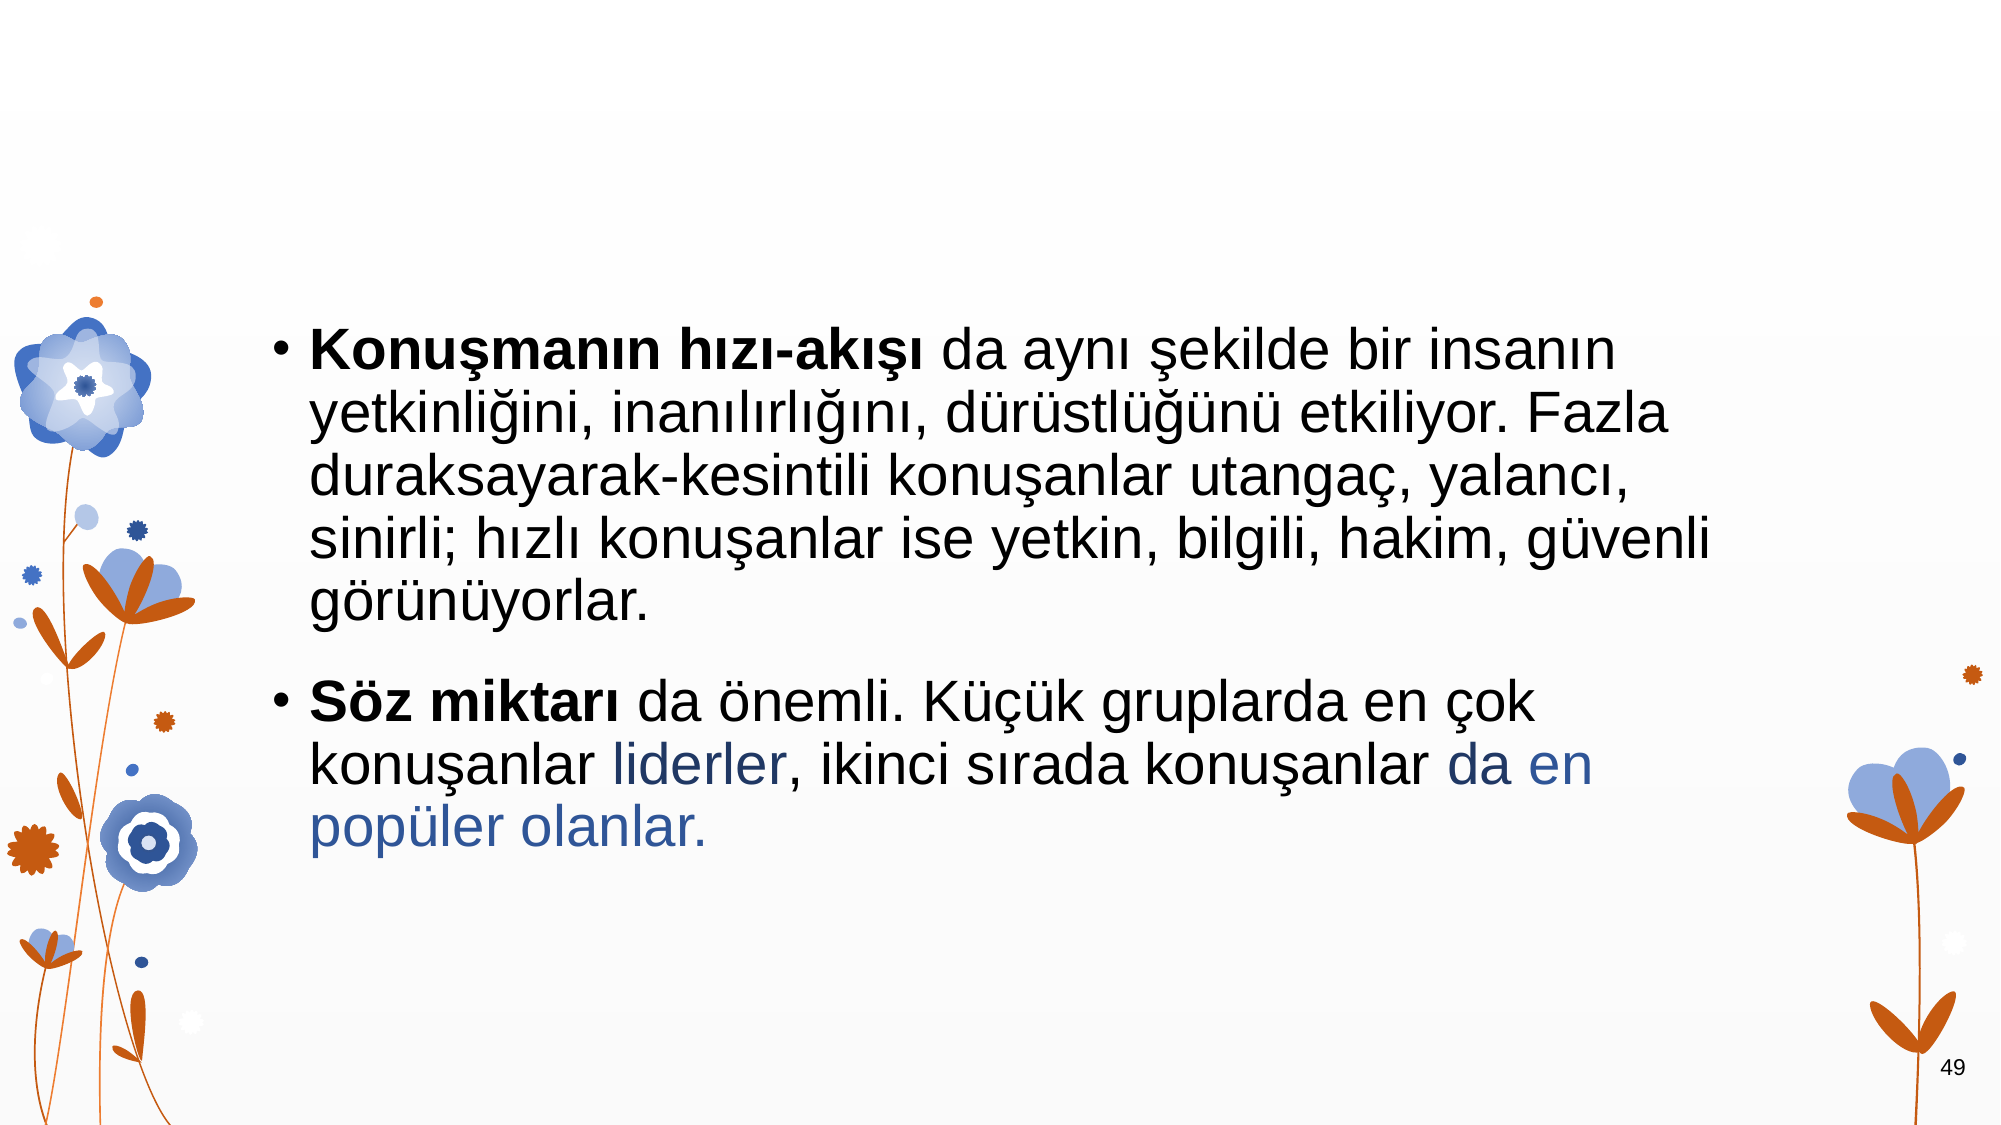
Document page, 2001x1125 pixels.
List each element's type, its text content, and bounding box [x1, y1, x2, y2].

slide_number 49 [1925, 1050, 1995, 1084]
list Konuşmanın hızı-akışı da aynı şekilde bir insanın yetkinliğini, inanılırlığını, dürüstlüğünü etkiliyor. Fazla duraksayarak-kesintili konuşanlar utangaç, yalancı, sinirli; hızlı konuşanlar ise yetkin, bilgili, hakim, güvenli görünüyorlar. Söz miktarı da önemli. Küçük gruplarda en çok konuşanlar liderler, ikinci sırada konuşanlar da en popüler olanlar. [249, 311, 1750, 987]
footer [137, 1050, 1450, 1084]
